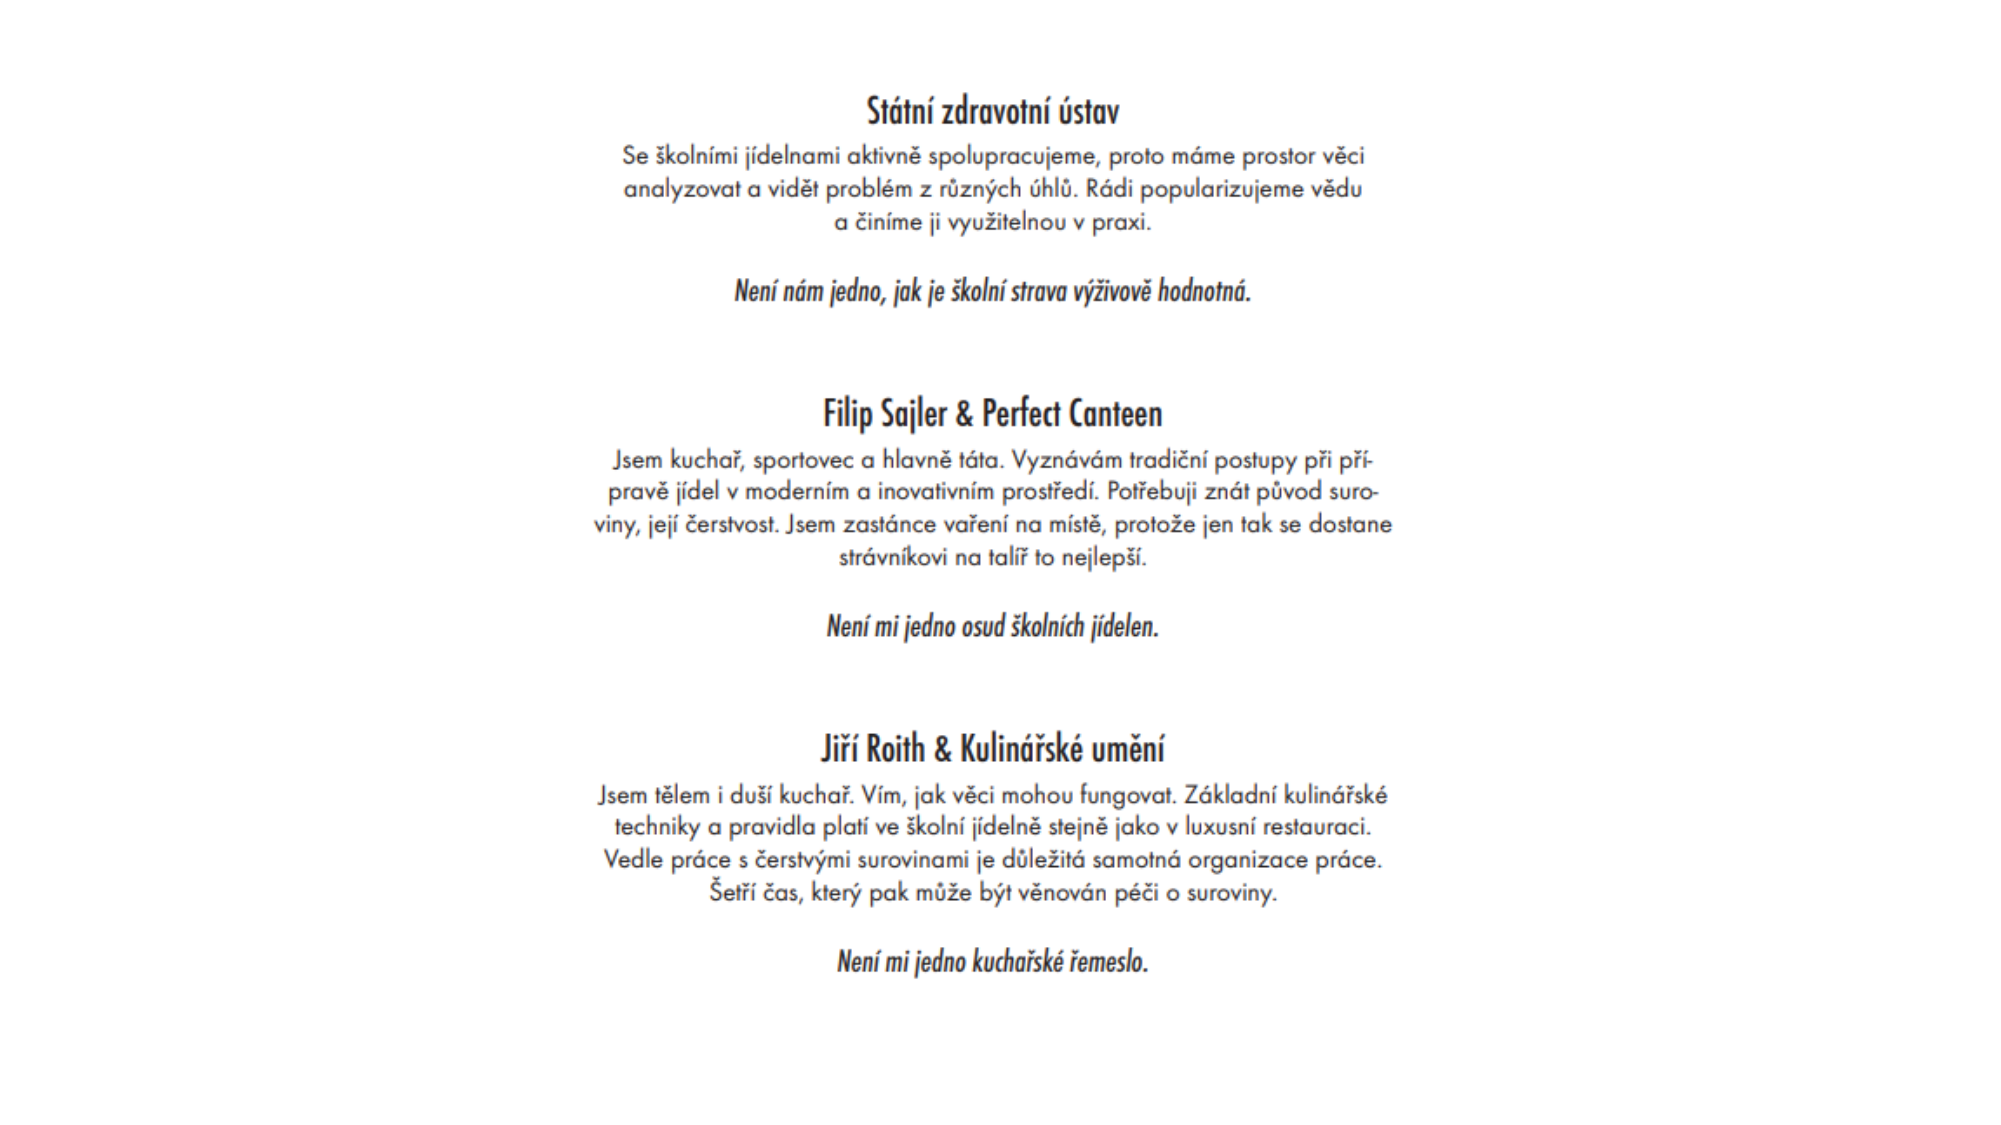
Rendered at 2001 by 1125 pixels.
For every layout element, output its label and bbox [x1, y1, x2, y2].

list [483, 0, 1508, 1125]
